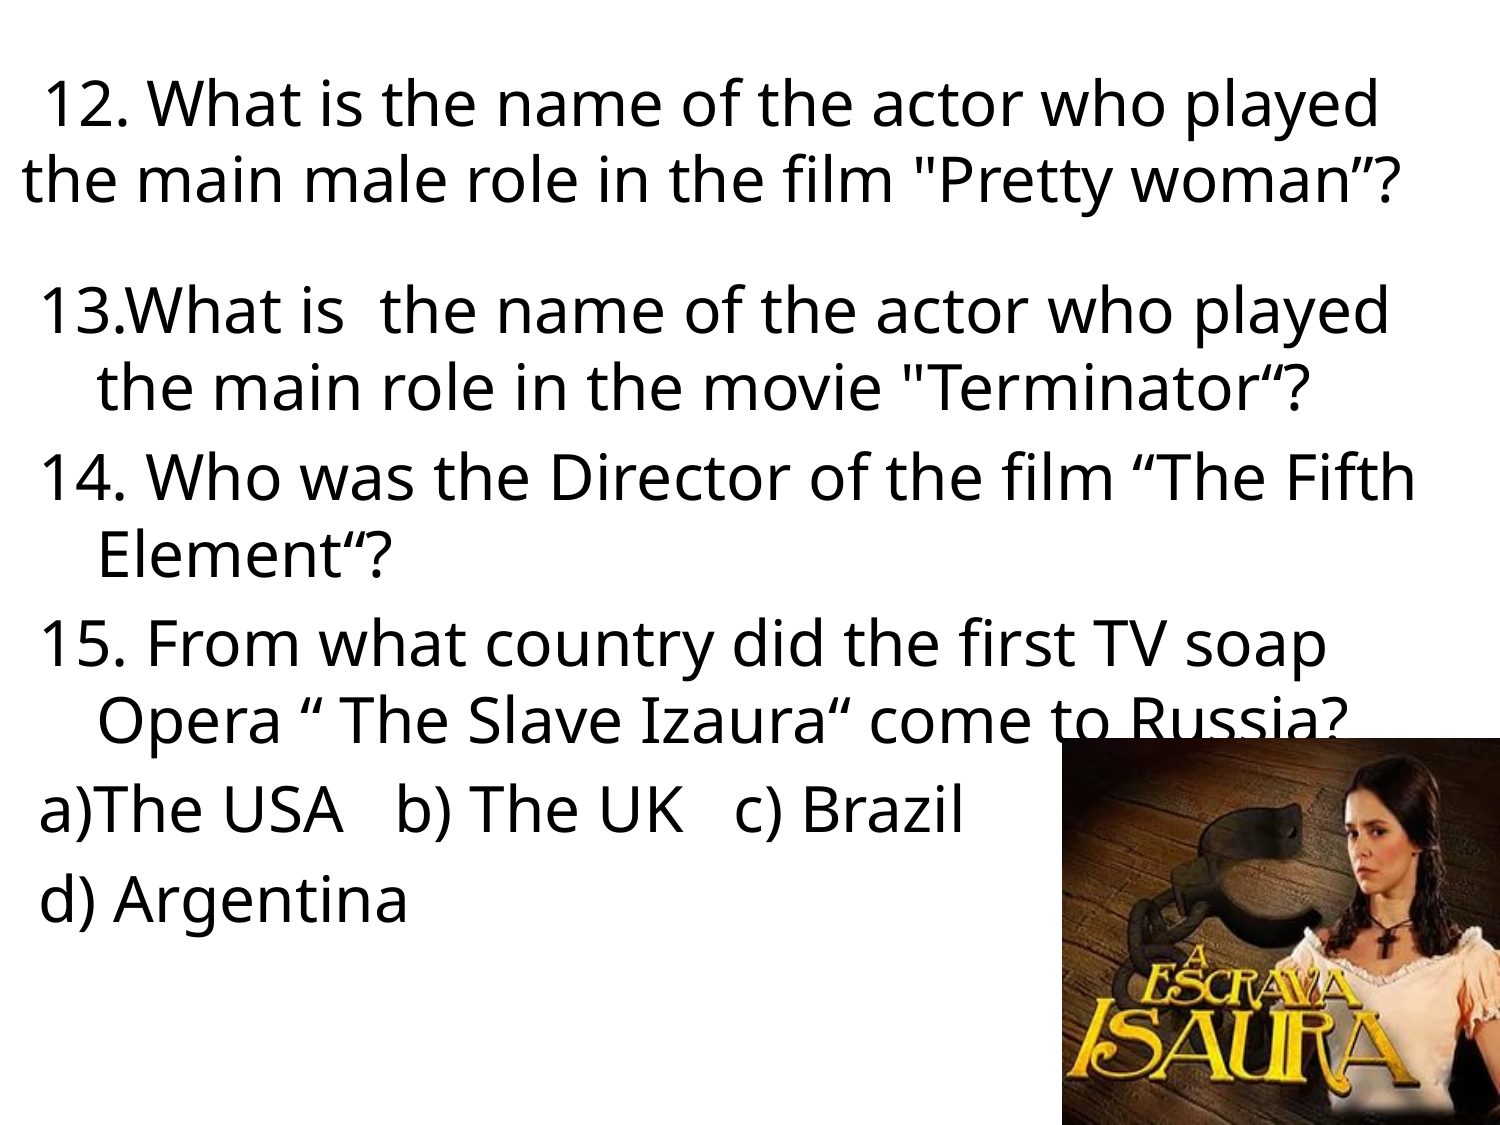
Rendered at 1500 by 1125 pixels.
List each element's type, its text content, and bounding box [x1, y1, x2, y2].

title 12. What is the name of the actor who played the main male role in the film "Pretty woman”? [0, 45, 1425, 233]
list 13.What is the name of the actor who played the main role in the movie "Terminator“? 14. Who was the Director of the film “The Fifth Element“? 15. From what country did the first TV soap Opera “ The Slave Izaura“ come to Russia? a)The USA b) The UK c) Brazil d) Argentina [23, 262, 1454, 1005]
picture [1062, 737, 1500, 1125]
